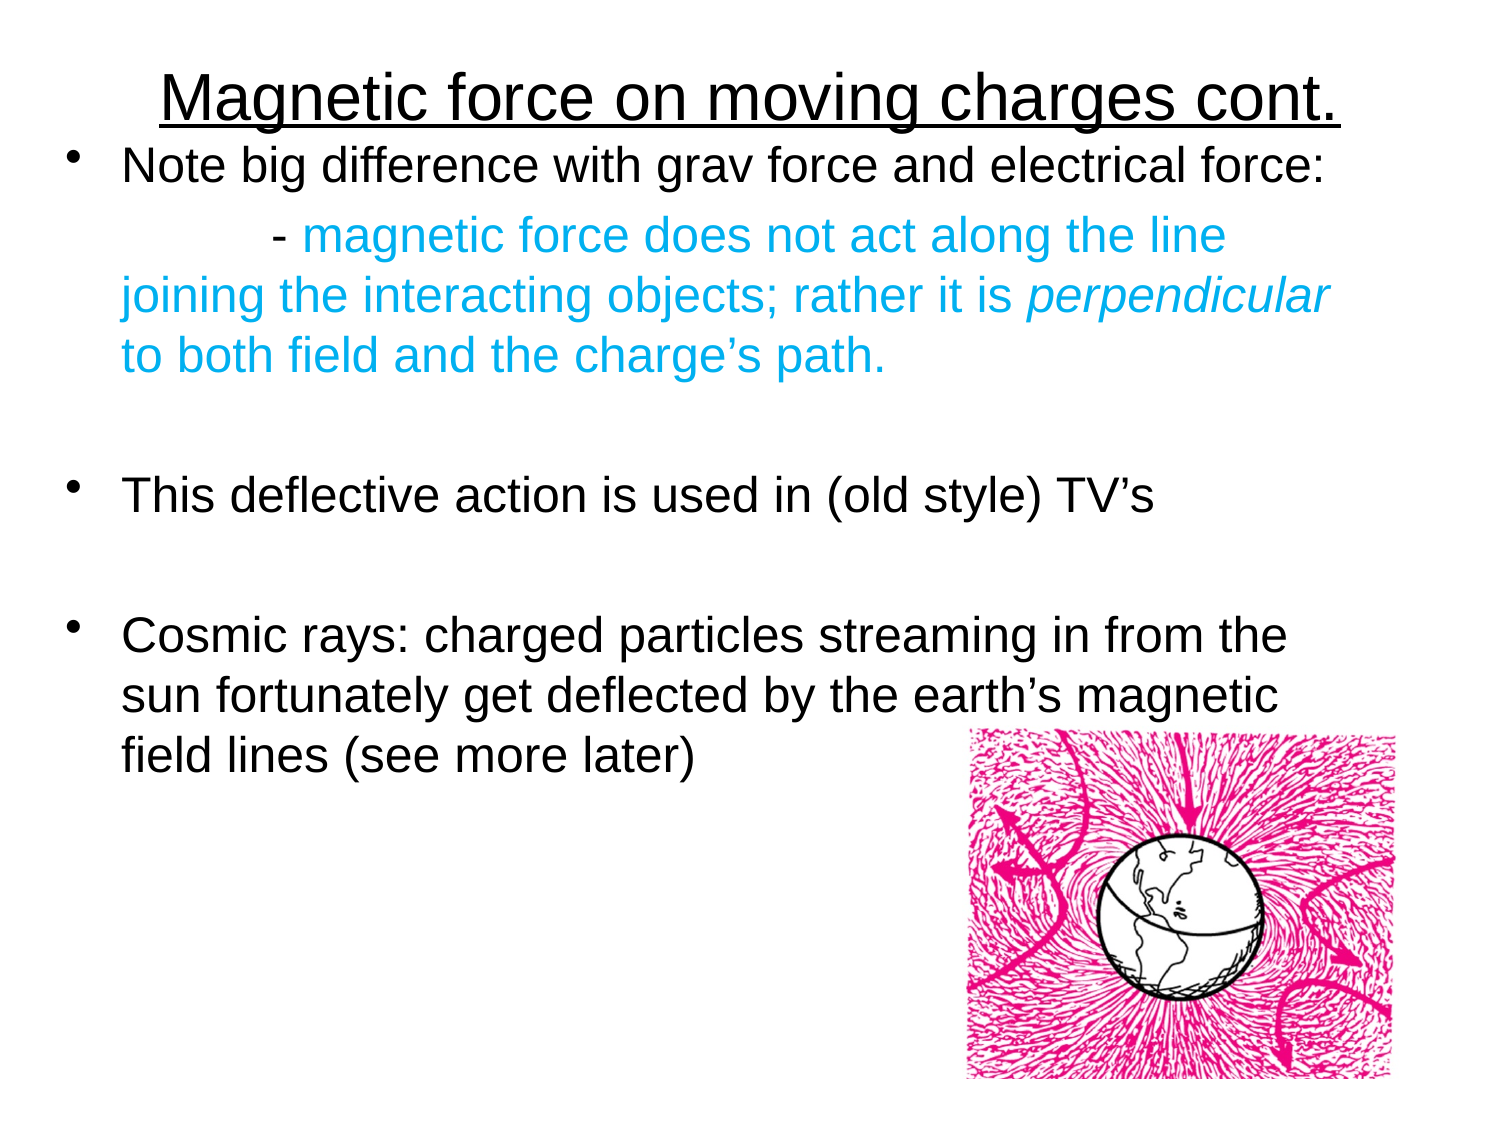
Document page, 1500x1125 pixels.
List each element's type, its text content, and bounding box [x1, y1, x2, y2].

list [962, 724, 1401, 1079]
title Magnetic force on moving charges cont. [74, 0, 1426, 188]
list Note big difference with grav force and electrical force: - magnetic force does not act along the line joining the interacting objects; rather it is perpendicular to both field and the charge’s path. This deflective action is used in (old style) TV’s Cosmic rays: charged particles streaming in from the sun fortunately get deflected by the earth’s magnetic field lines (see more later) [49, 124, 1351, 626]
